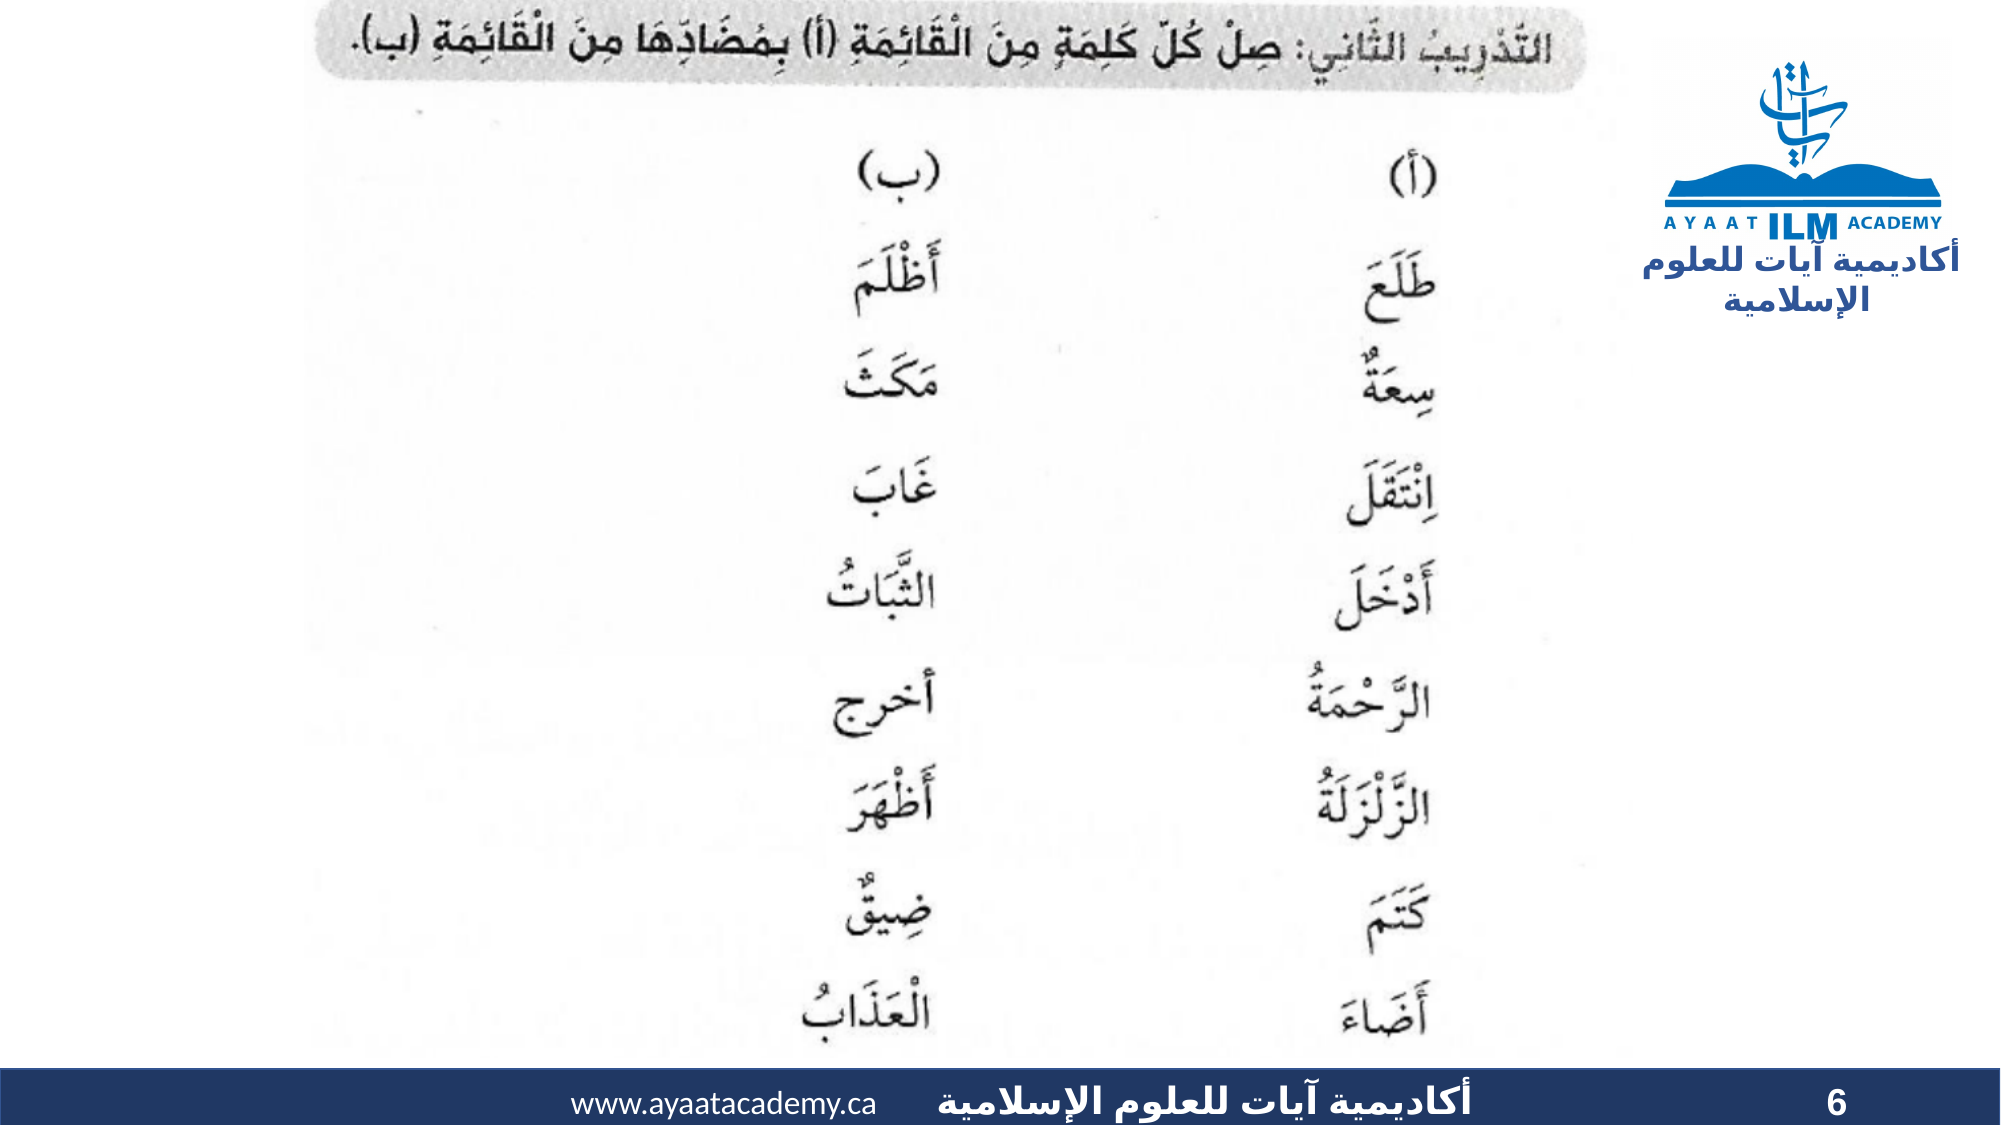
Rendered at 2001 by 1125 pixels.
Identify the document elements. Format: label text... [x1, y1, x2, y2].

picture [304, 0, 1634, 1058]
slide_number 6 [1412, 1070, 1863, 1125]
picture [1651, 37, 1952, 257]
